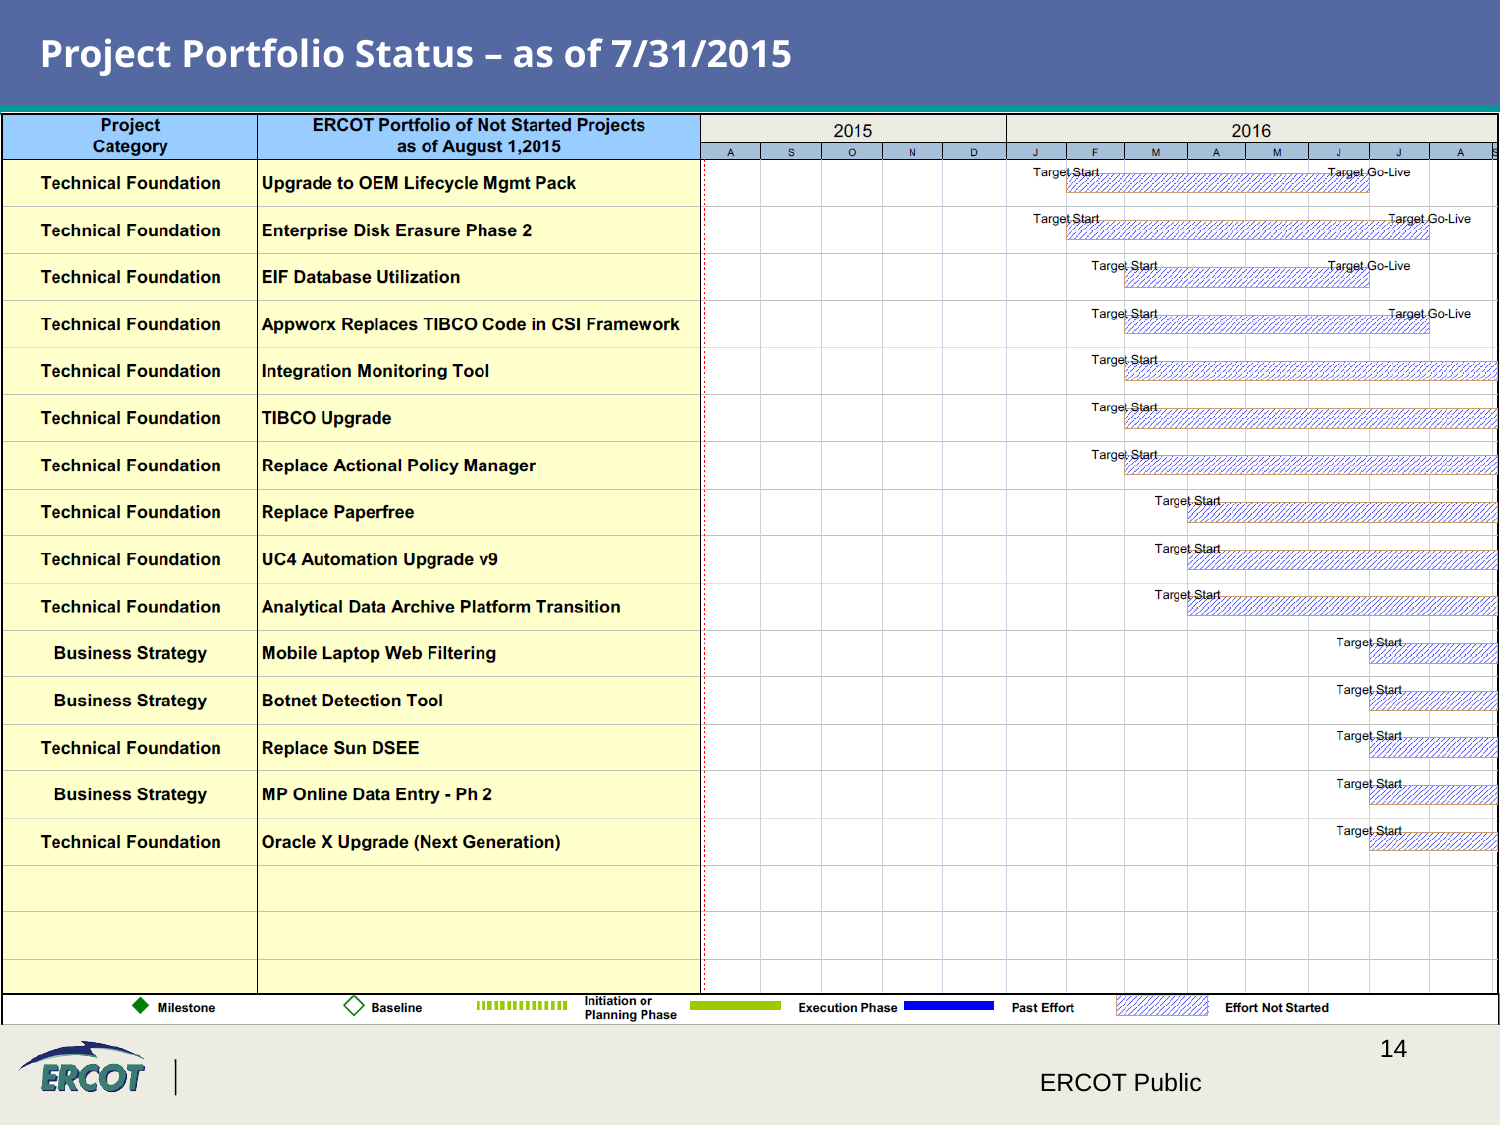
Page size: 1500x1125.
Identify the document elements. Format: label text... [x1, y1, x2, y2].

picture [1, 112, 1500, 1026]
picture [10, 1031, 151, 1111]
text_box [24, 22, 1450, 85]
text_box Project Portfolio Status – as of 7/31/2015 [24, 30, 1163, 106]
footer ERCOT Public [1025, 1059, 1438, 1125]
